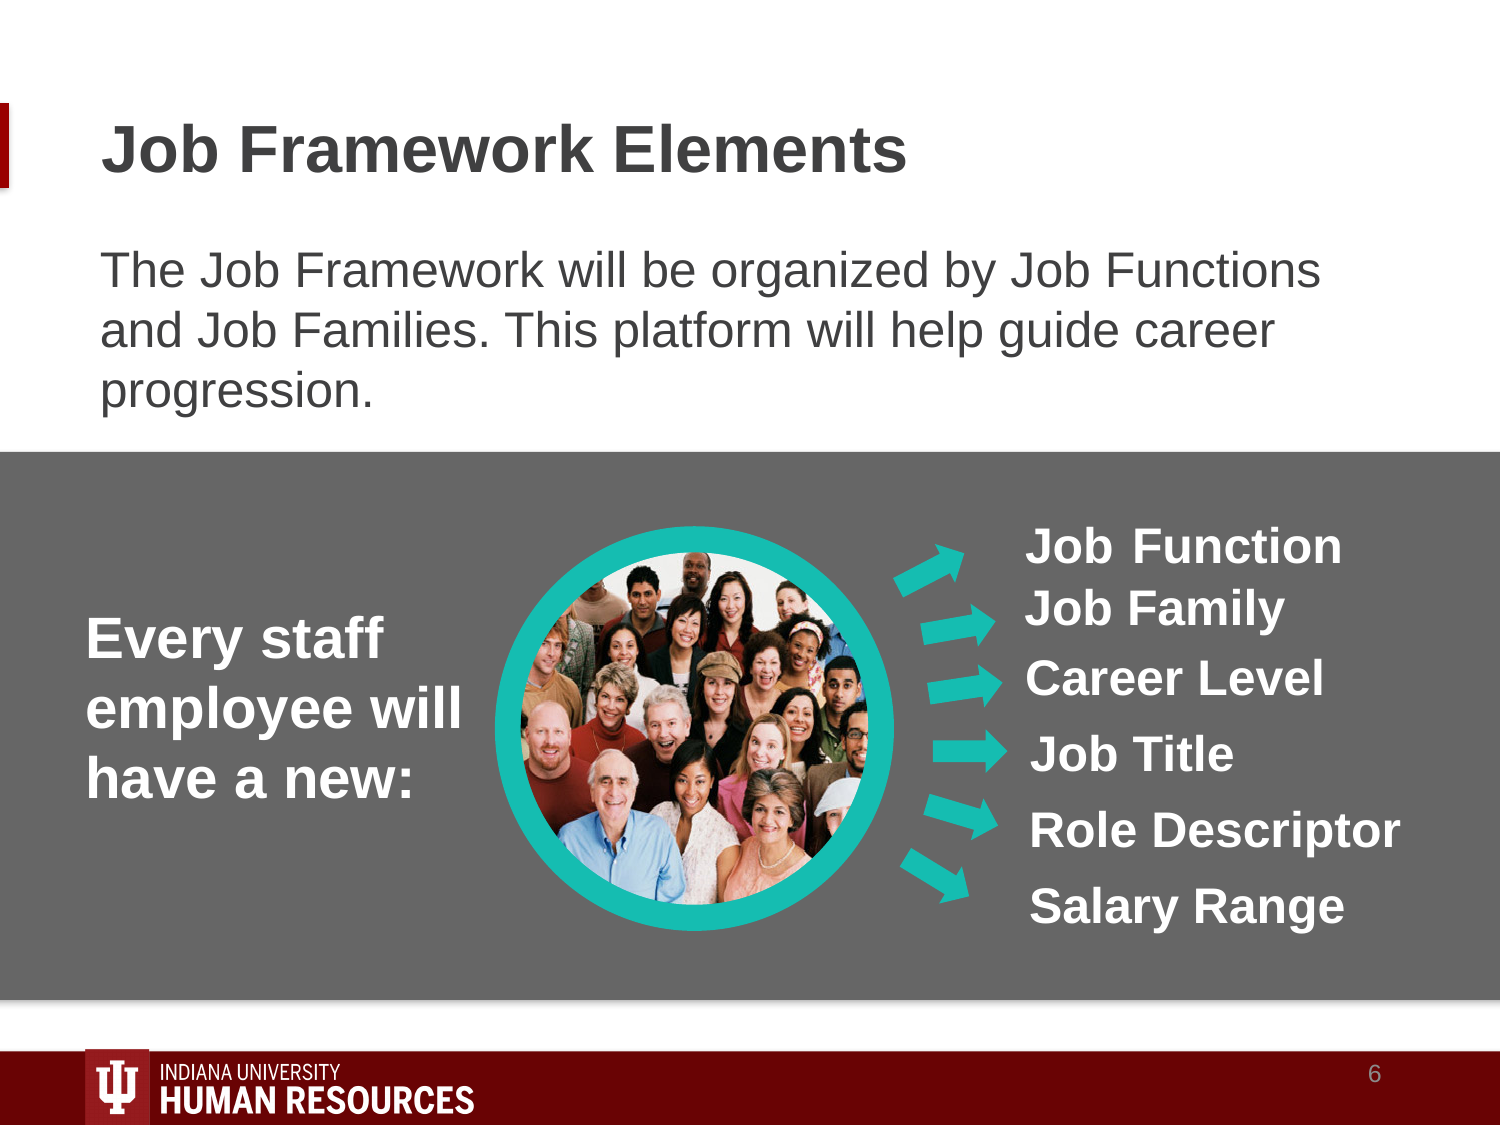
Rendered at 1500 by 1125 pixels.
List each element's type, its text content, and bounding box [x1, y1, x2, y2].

text_box Job Title [1015, 714, 1250, 790]
text_box Job Family [1012, 584, 1301, 637]
text_box Salary Range [1014, 865, 1475, 941]
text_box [893, 548, 1008, 899]
text_box [0, 451, 1500, 1001]
text_box Role Descriptor [1014, 790, 1475, 865]
text_box Career Level [1012, 637, 1341, 713]
title Job Framework Elements [86, 103, 1400, 188]
picture [85, 1049, 474, 1125]
list The Job Framework will be organized by Job Functions and Job Families. This platform will help guide career progression. [85, 229, 1400, 1000]
text_box Every staff employee will have a new: [70, 593, 489, 818]
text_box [494, 525, 895, 932]
slide_number 6 [1059, 1042, 1397, 1103]
text_box Job Function [1010, 481, 1359, 584]
